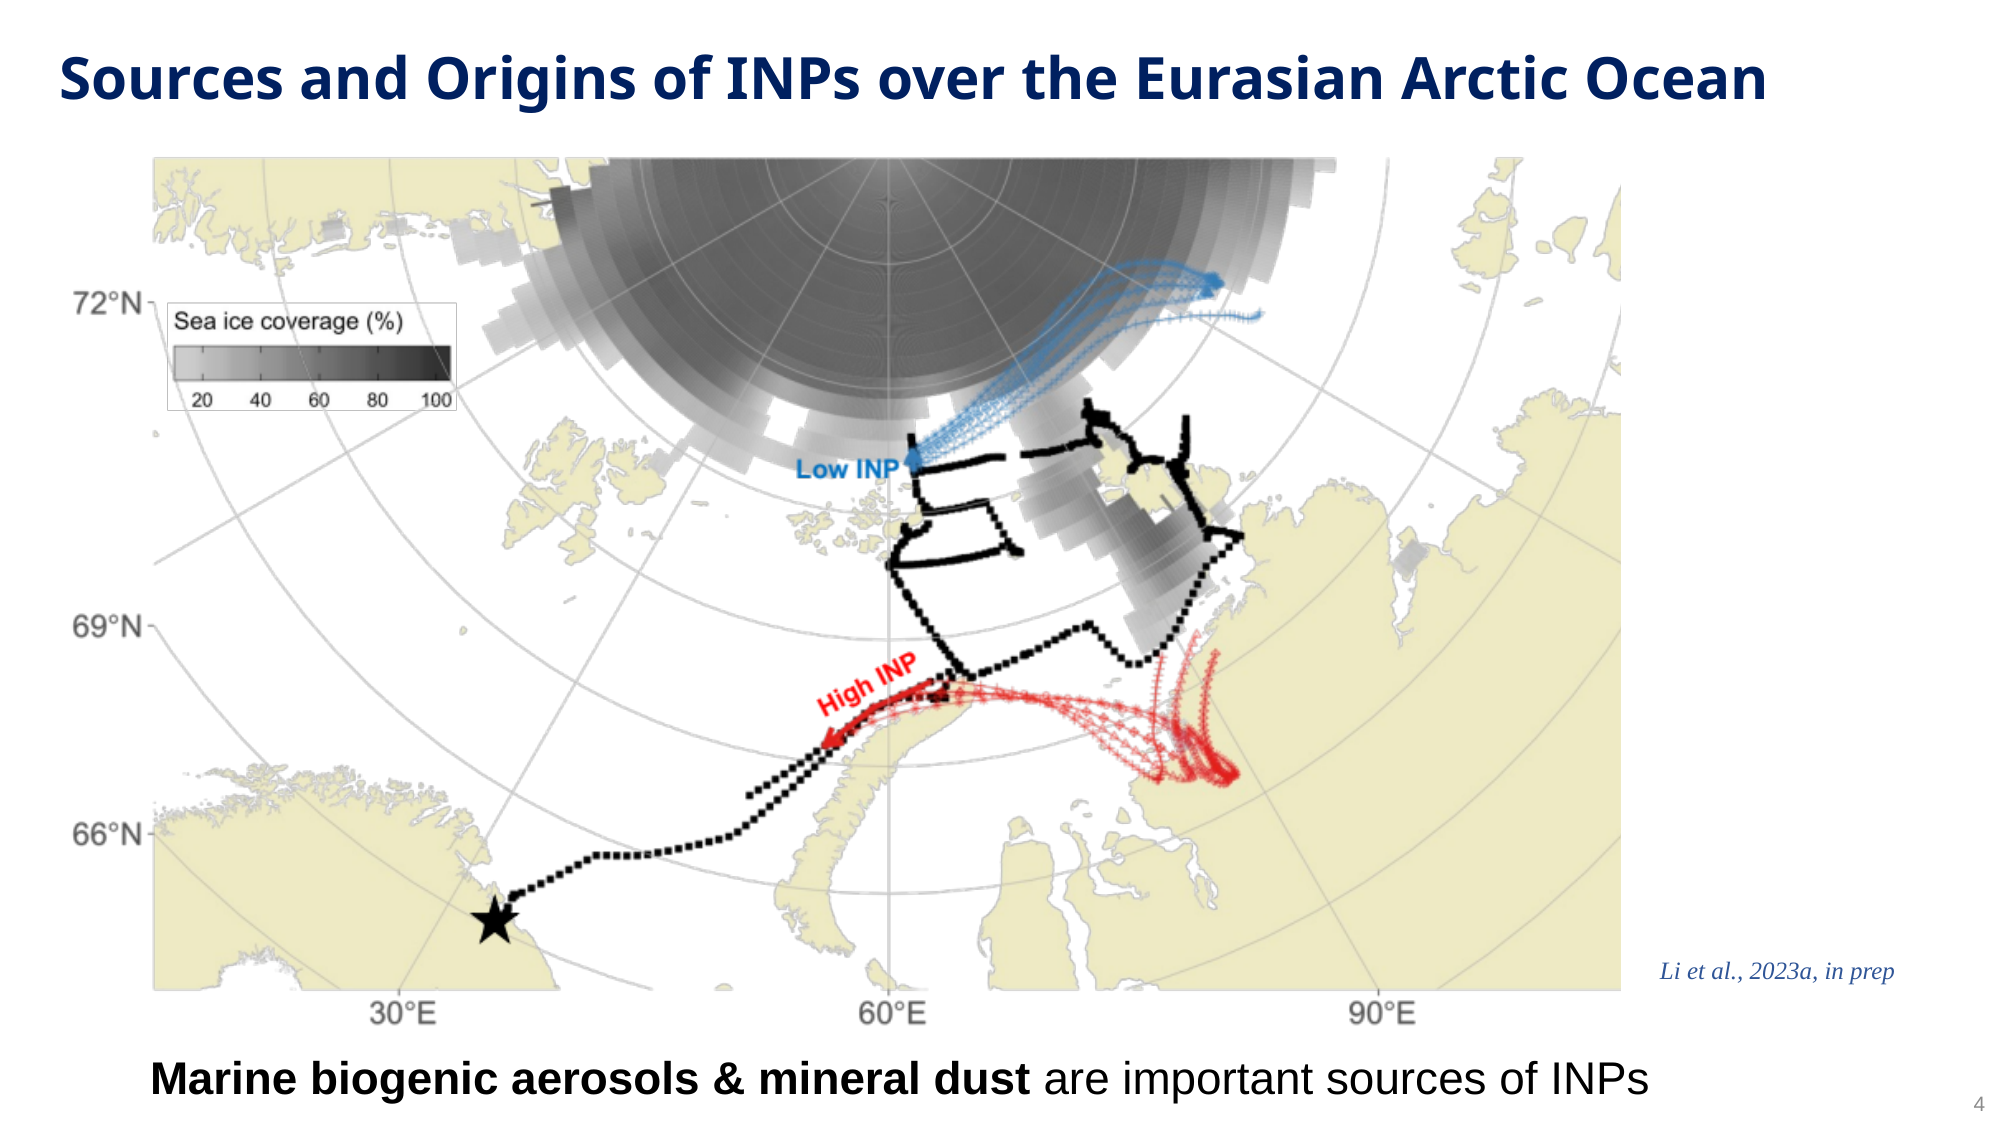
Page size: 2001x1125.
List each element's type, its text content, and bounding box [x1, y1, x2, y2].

text_box Li et al., 2023a, in prep [1645, 946, 1929, 992]
title Sources and Origins of INPs over the Eurasian Arctic Ocean [44, 0, 1868, 138]
picture [44, 105, 1621, 1072]
text_box Marine biogenic aerosols & mineral dust are important sources of INPs [134, 992, 2000, 1125]
